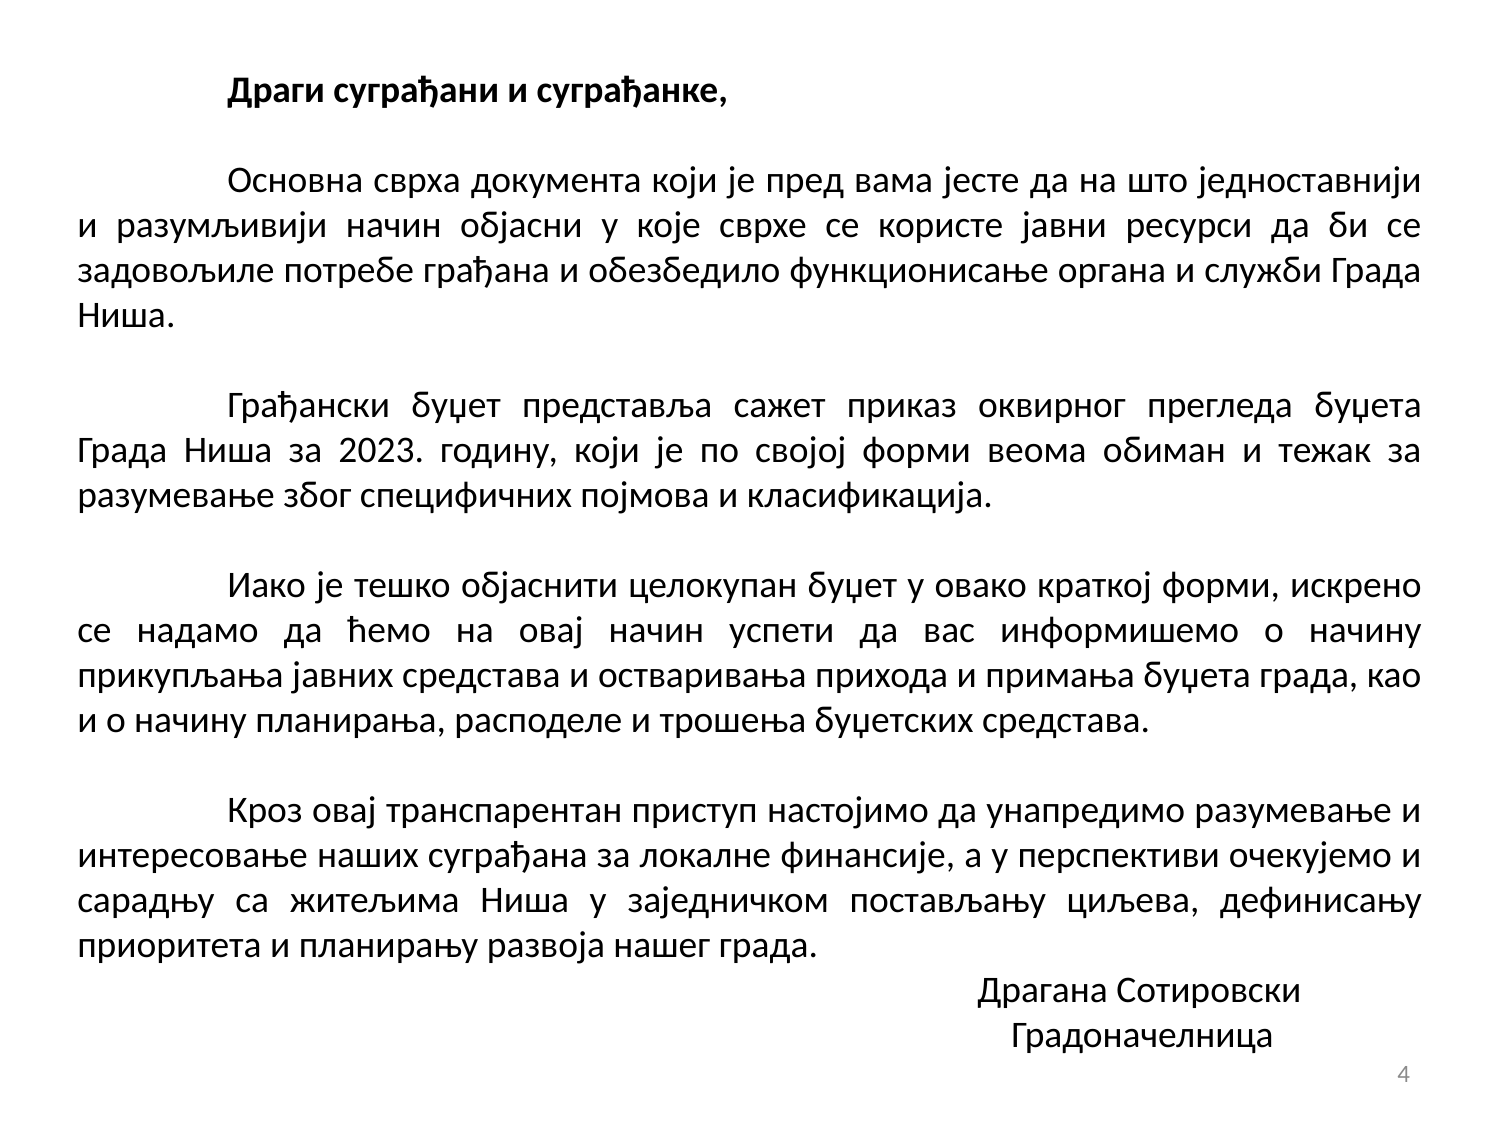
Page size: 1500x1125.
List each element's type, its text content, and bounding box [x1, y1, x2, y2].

text_box Драги суграђани и суграђанке, Основна сврха документа који је пред вама јесте да на што једноставнији и разумљивији начин објасни у које сврхе се користе јавни ресурси да би се задовољиле потребе грађана и обезбедило функционисање органа и служби Града Ниша. Грађански буџет представља сажет приказ оквирног прегледа буџета Града Ниша за 2023. годину, који је по својој форми веома обиман и тежак за разумевање због специфичних појмова и класификација. Иако је тешко објаснити целокупан буџет у овако краткој форми, искрено се надамо да ћемо на овај начин успети да вас информишемо о начину прикупљања јавних средстава и остваривања прихода и примања буџета града, као и о начину планирања, расподеле и трошења буџетских средстава. Кроз овај транспарентан приступ настојимо да унапредимо разумевање и интересовање наших суграђана за локалне финансије, а у перспективи очекујемо и сарадњу са житељима Ниша у заједничком постављању циљева, дефинисању приоритета и планирању развоја нашег града. Драгана Сотировски Градоначелница [62, 57, 1438, 1063]
slide_number 4 [1074, 1063, 1425, 1103]
